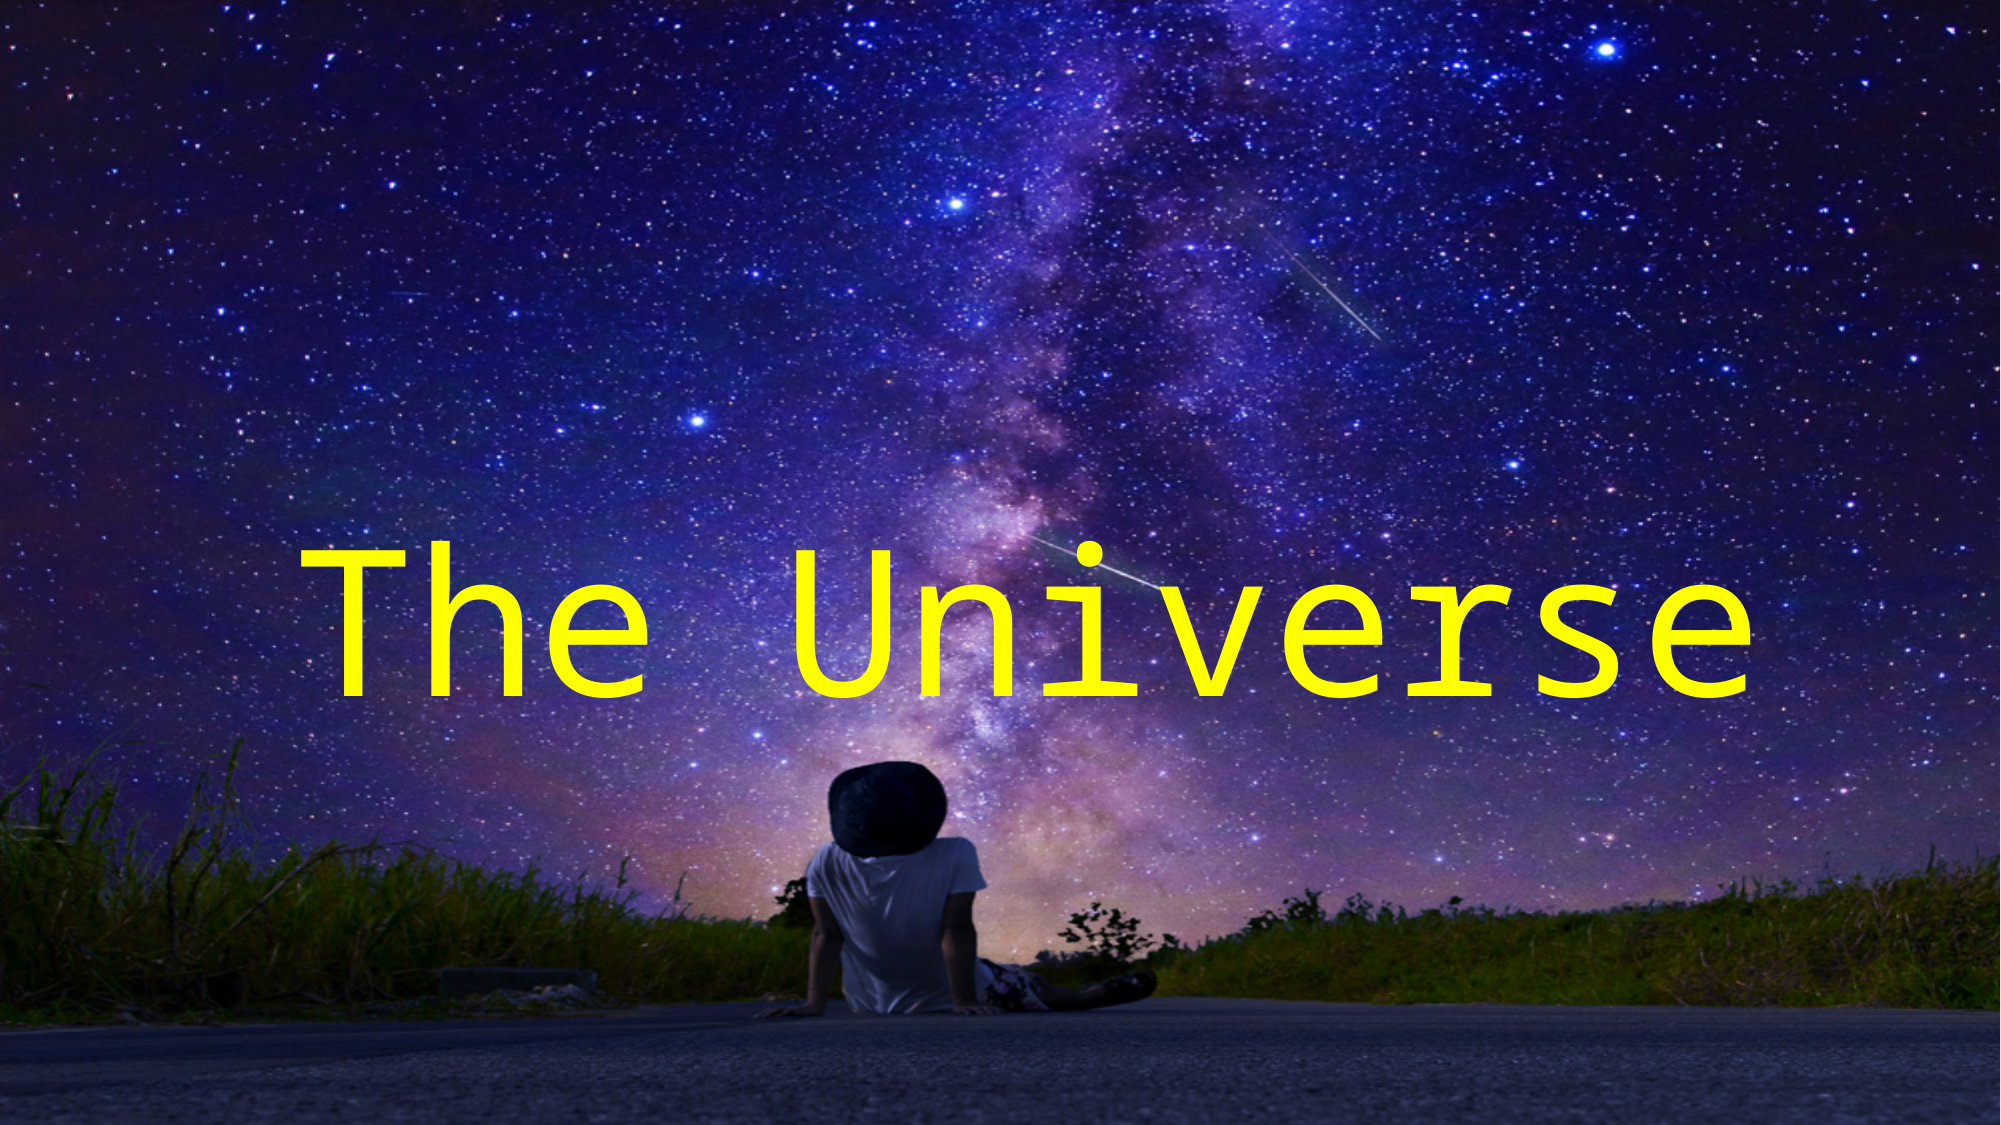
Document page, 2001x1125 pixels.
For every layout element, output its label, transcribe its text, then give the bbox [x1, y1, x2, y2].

title The Universe [114, 334, 1819, 748]
picture [0, 0, 2001, 1125]
